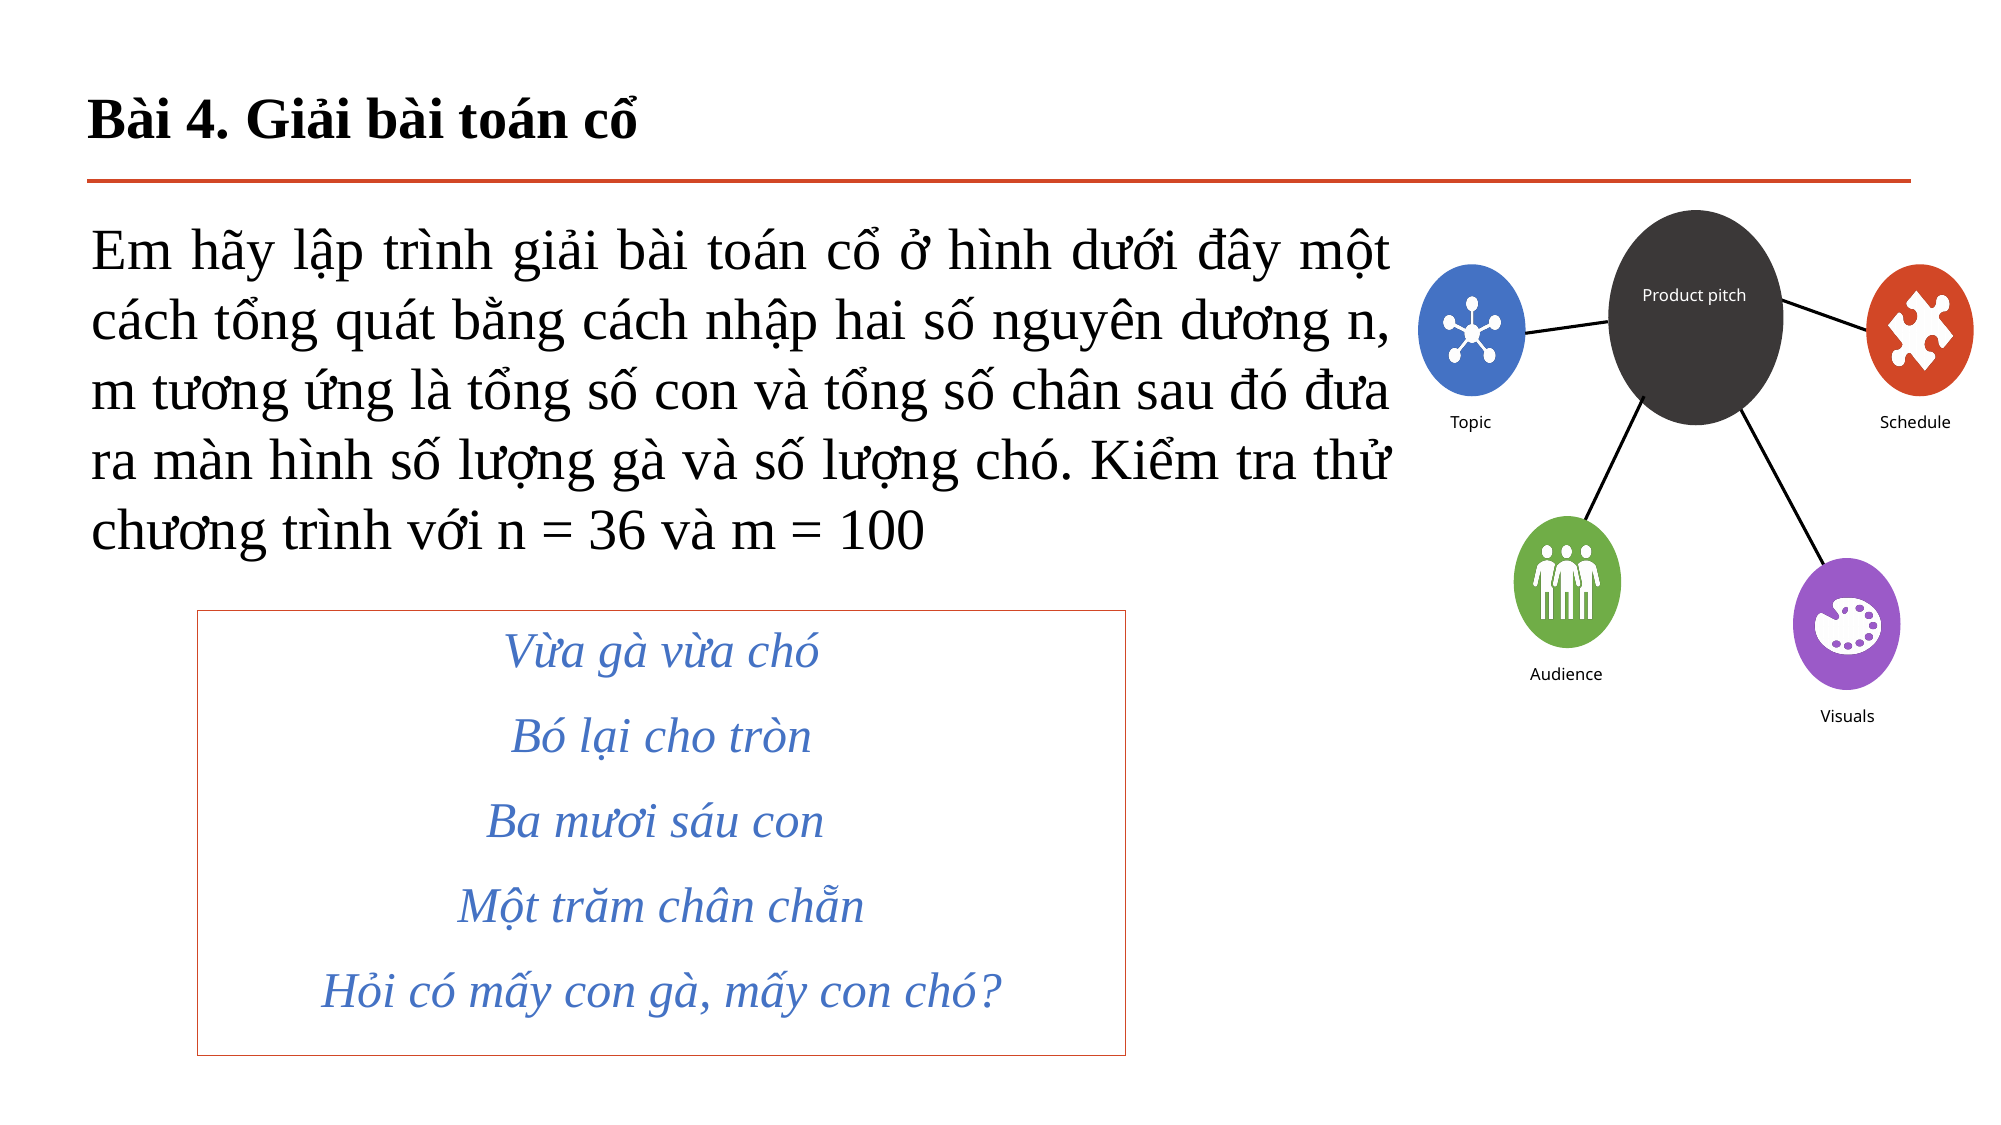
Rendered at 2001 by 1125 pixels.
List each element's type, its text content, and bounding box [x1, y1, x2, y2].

list Em hãy lập trình giải bài toán cổ ở hình dưới đây một cách tổng quát bằng cách nhập hai số nguyên dương n, m tương ứng là tổng số con và tổng số chân sau đó đưa ra màn hình số lượng gà và số lượng chó. Kiểm tra thử chương trình với n = 36 và m = 100 [76, 203, 1407, 582]
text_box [1406, 210, 2000, 731]
title Bài 4. Giải bài toán cổ [72, 67, 1574, 173]
text_box Vừa gà vừa chó Bó lại cho tròn Ba mươi sáu con Một trăm chân chẵn Hỏi có mấy con gà, mấy con chó? [197, 610, 1126, 1056]
